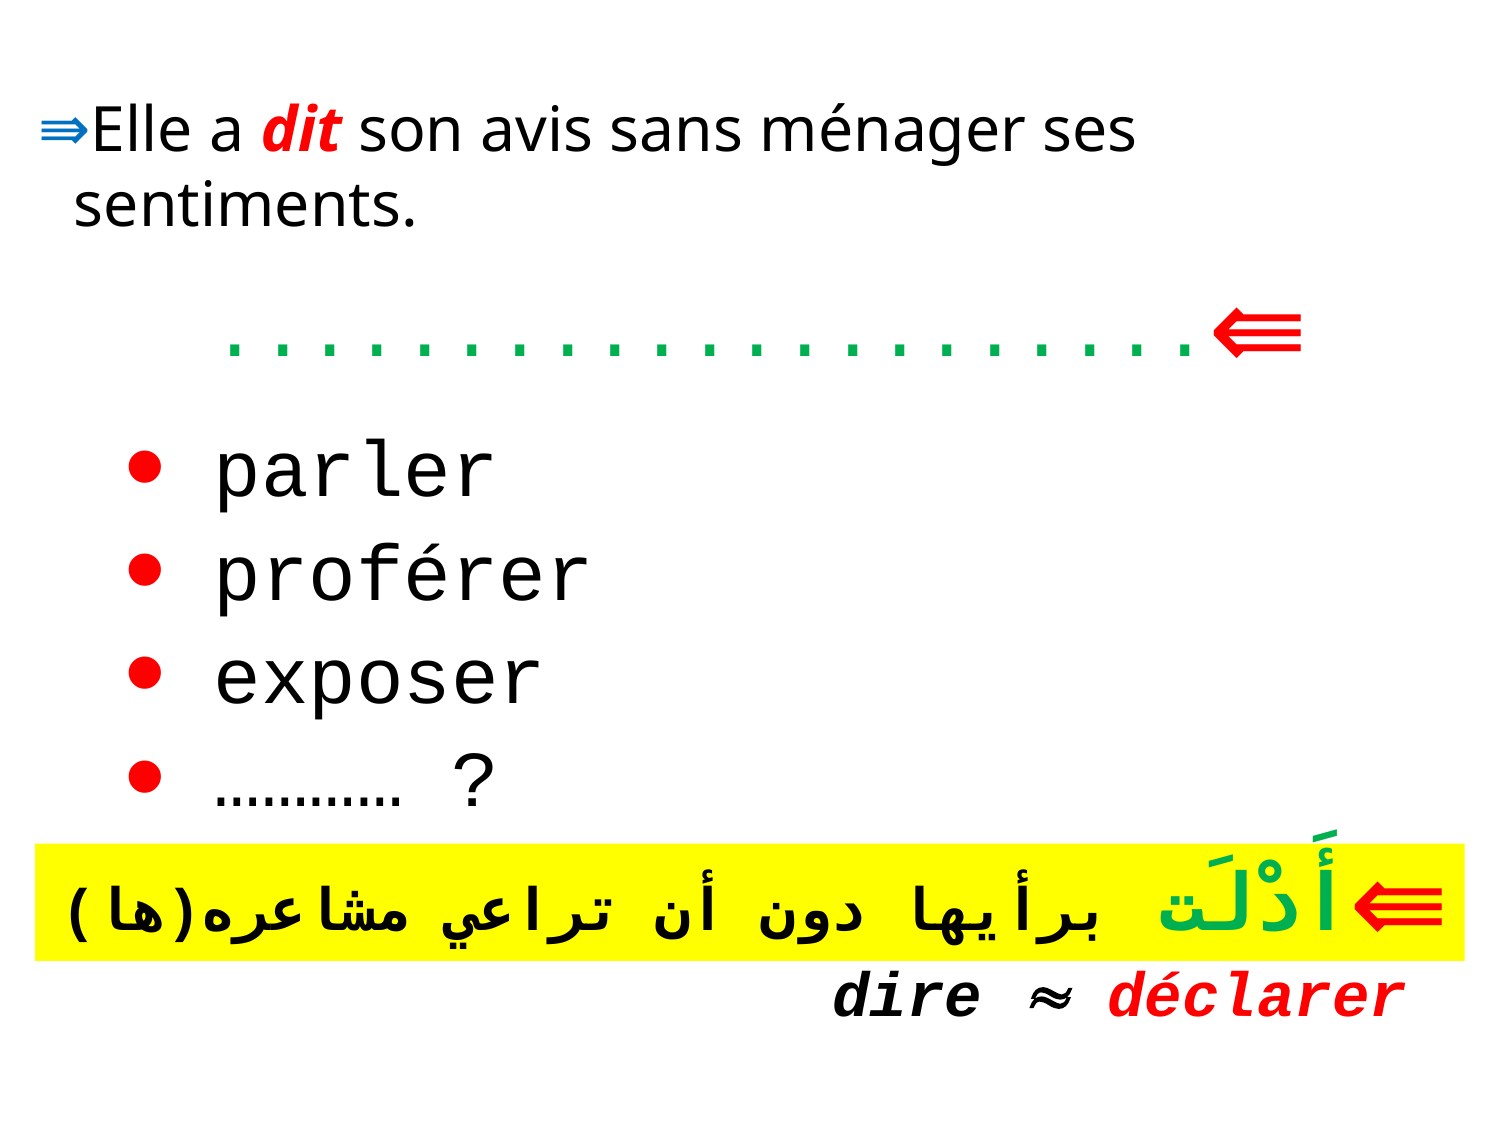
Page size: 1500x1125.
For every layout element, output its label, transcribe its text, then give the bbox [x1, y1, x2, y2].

text_box ..................... [117, 269, 1393, 387]
title Elle a dit son avis sans ménager ses sentiments. [23, 35, 1477, 293]
text_box parler proférer exposer ………… ? [117, 410, 1393, 843]
text_box أَدْلَت برأيها دون أن تراعي مشاعره(ها) dire  déclarer [35, 843, 1465, 961]
